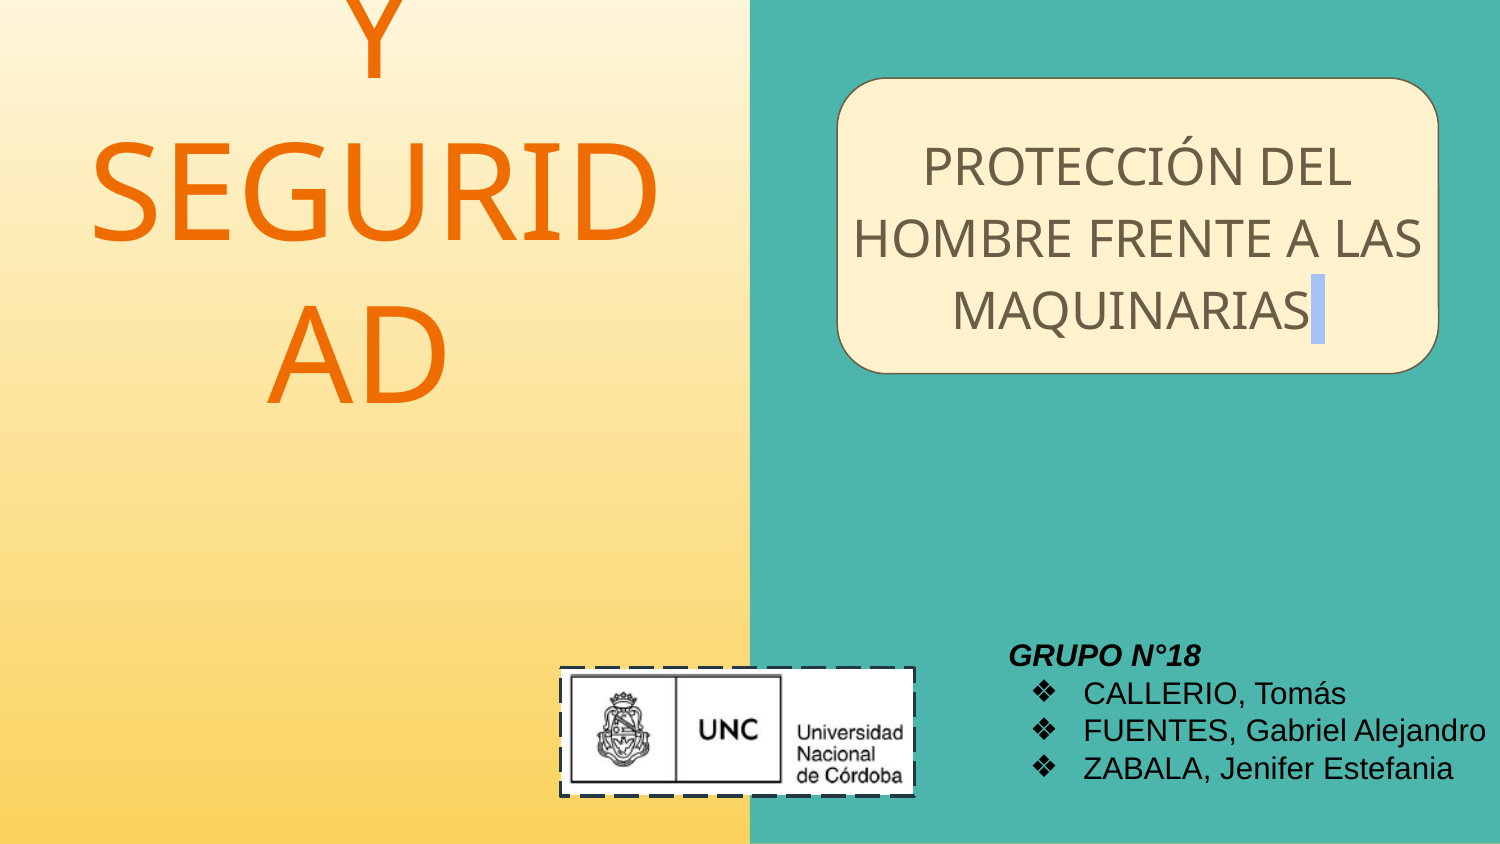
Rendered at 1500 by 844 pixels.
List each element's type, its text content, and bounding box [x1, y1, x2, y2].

picture [561, 669, 913, 795]
text_box [840, 78, 1435, 109]
text_box PROTECCIÓN DEL HOMBRE FRENTE A LAS MAQUINARIAS [837, 109, 1439, 355]
text_box [847, 355, 1428, 374]
text_box GRUPO N°18 CALLERIO, Tomás FUENTES, Gabriel Alejandro ZABALA, Jenifer Estefania [993, 620, 1500, 801]
title HIGIENE Y SEGURIDAD [43, 170, 708, 446]
